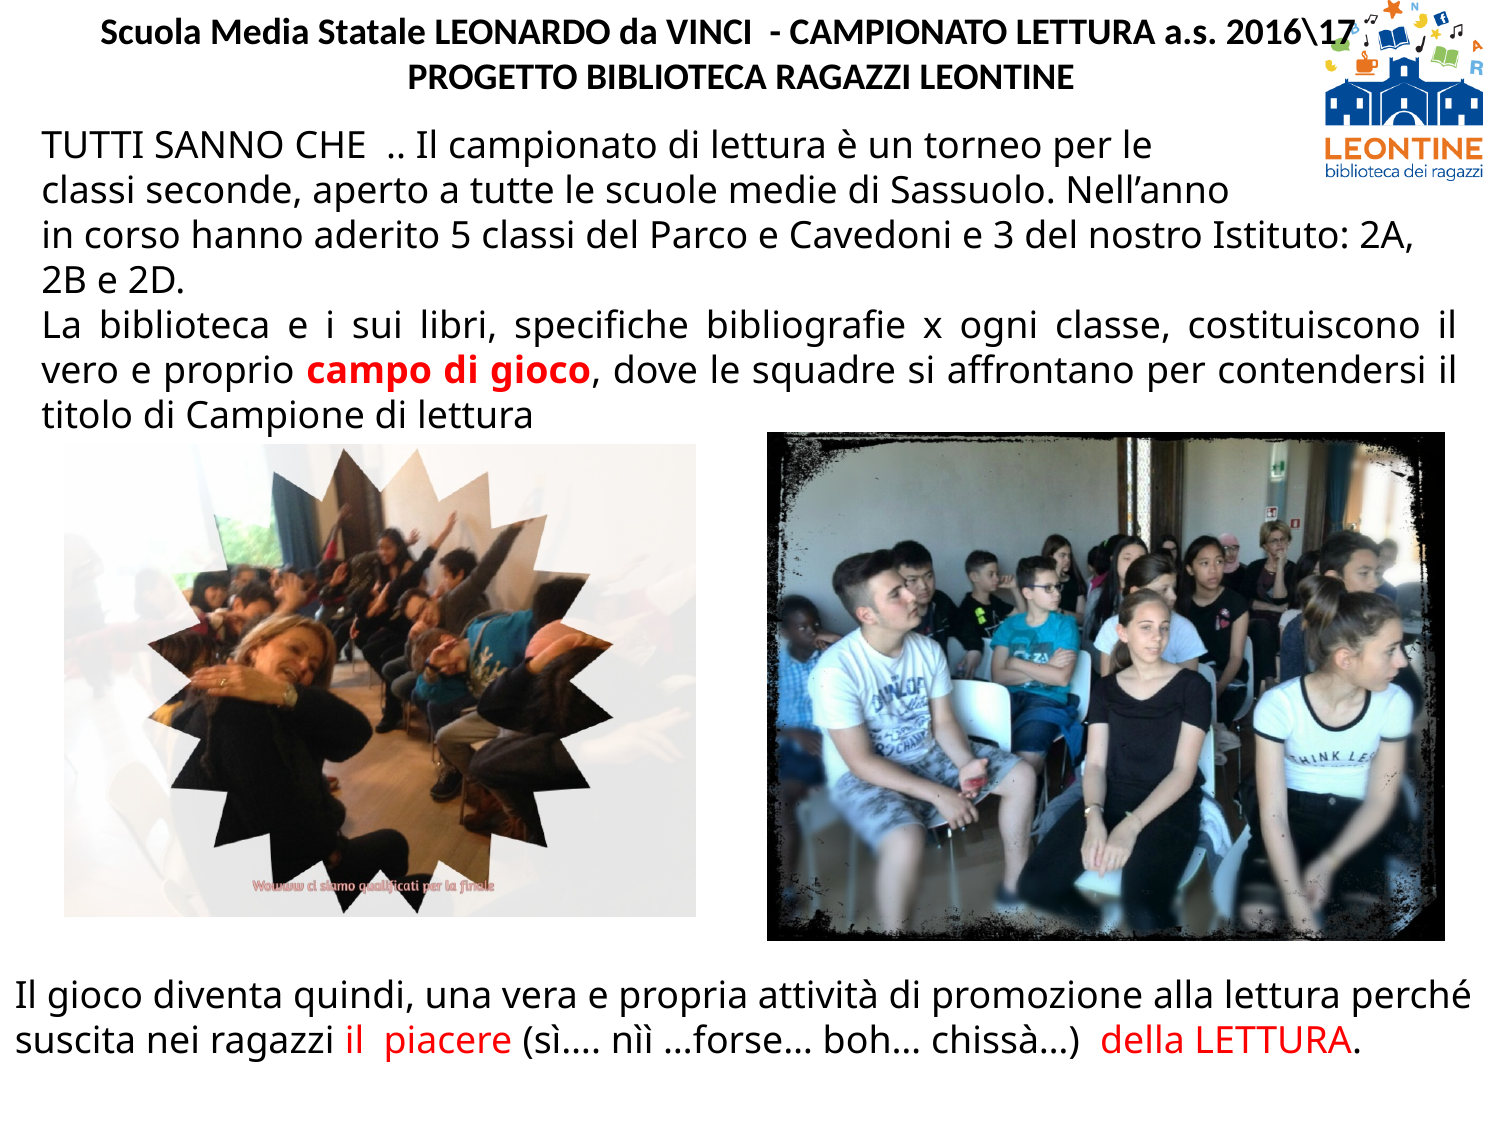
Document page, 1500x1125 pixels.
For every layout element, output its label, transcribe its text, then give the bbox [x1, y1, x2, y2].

picture [767, 432, 1445, 941]
text_box Scuola Media Statale LEONARDO da VINCI - CAMPIONATO LETTURA a.s. 2016\17 PROGETTO BIBLIOTECA RAGAZZI LEONTINE [0, 0, 1314, 105]
picture [64, 443, 696, 918]
text_box TUTTI SANNO CHE .. Il campionato di lettura è un torneo per le classi seconde, aperto a tutte le scuole medie di Sassuolo. Nell’anno in corso hanno aderito 5 classi del Parco e Cavedoni e 3 del nostro Istituto: 2A, 2B e 2D. La biblioteca e i sui libri, specifiche bibliografie x ogni classe, costituiscono il vero e proprio campo di gioco, dove le squadre si affrontano per contendersi il titolo di Campione di lettura [26, 113, 1474, 444]
text_box Il gioco diventa quindi, una vera e propria attività di promozione alla lettura perché suscita nei ragazzi il piacere (sì…. nìì …forse… boh… chissà…) della LETTURA. [0, 964, 1500, 1069]
picture [1316, 0, 1500, 189]
